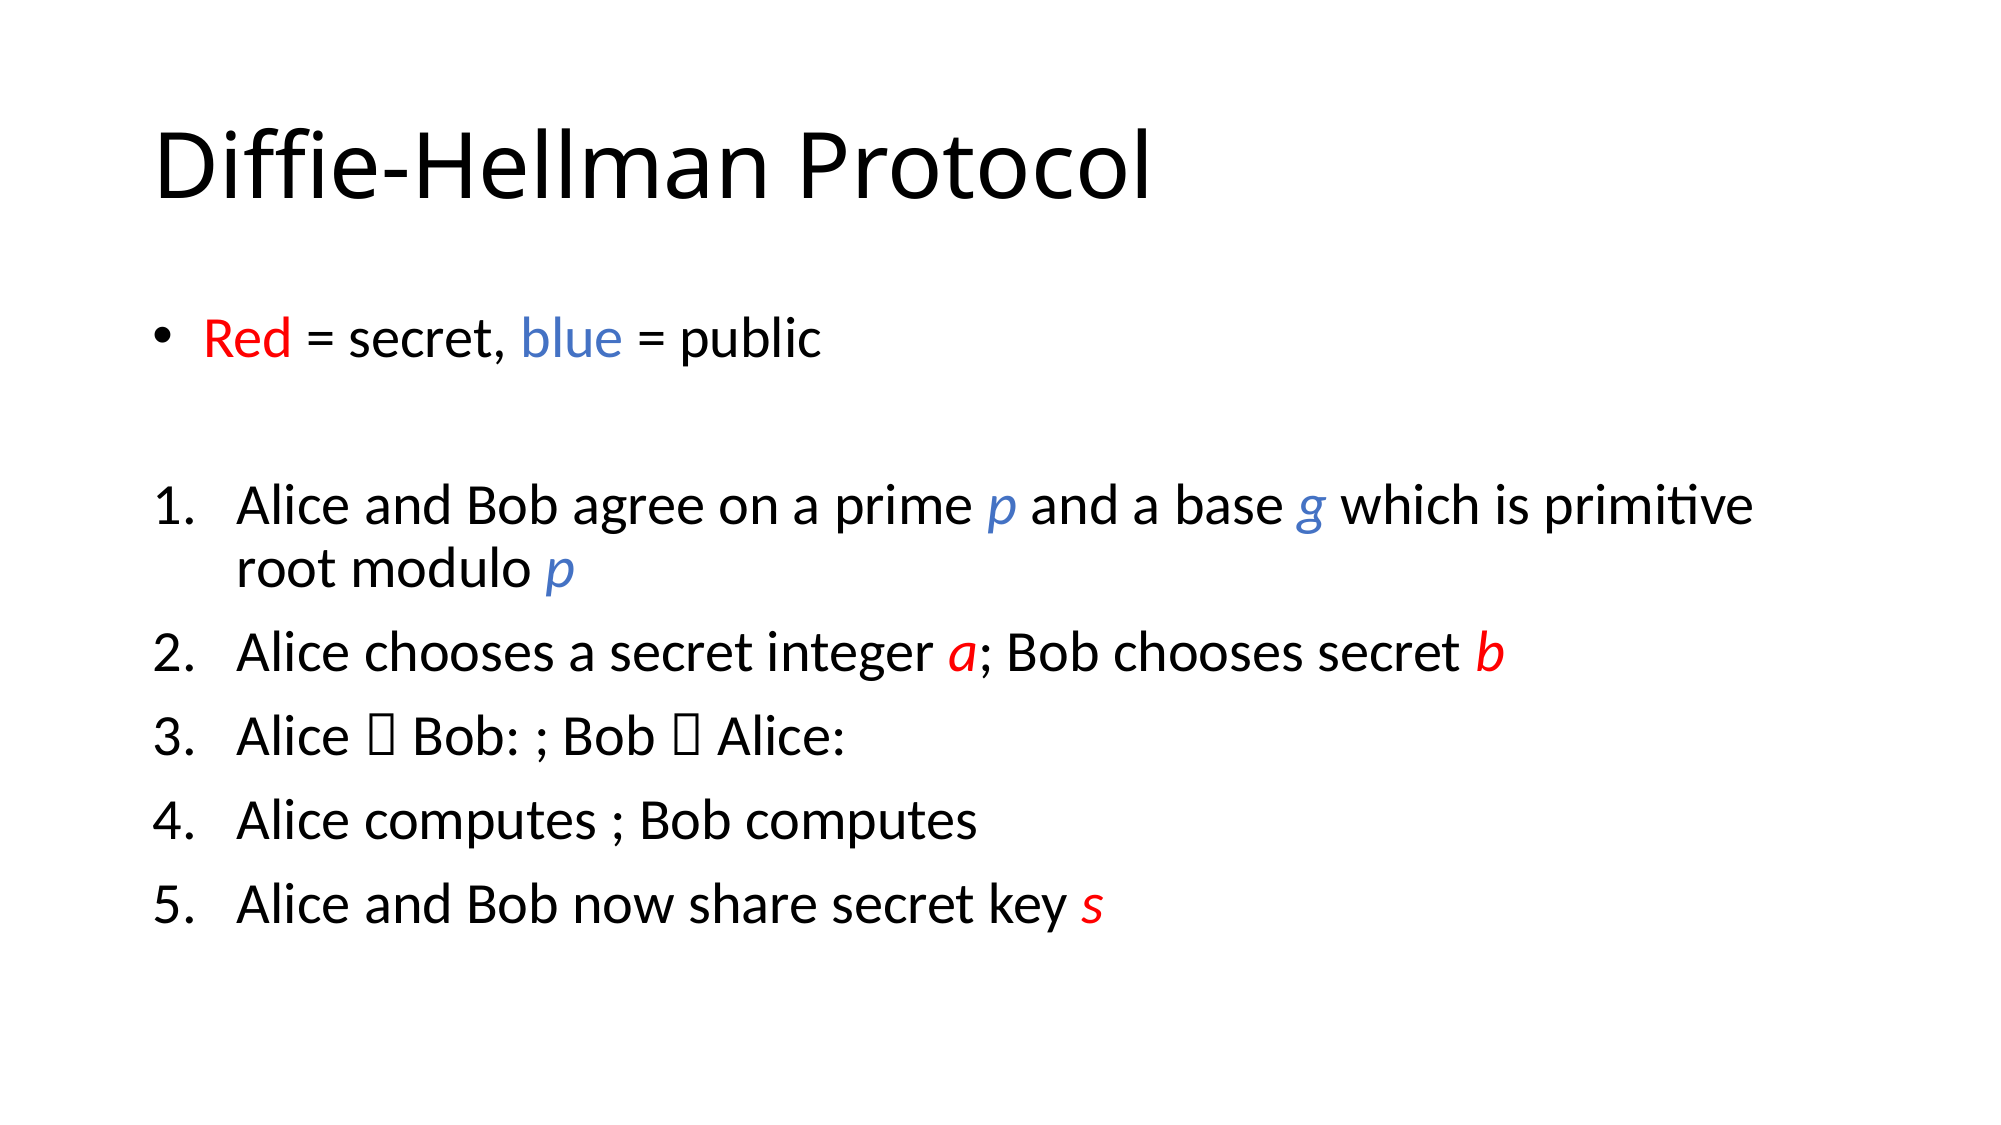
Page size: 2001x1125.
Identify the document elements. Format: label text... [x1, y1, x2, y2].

title Diffie-Hellman Protocol [137, 59, 1863, 278]
